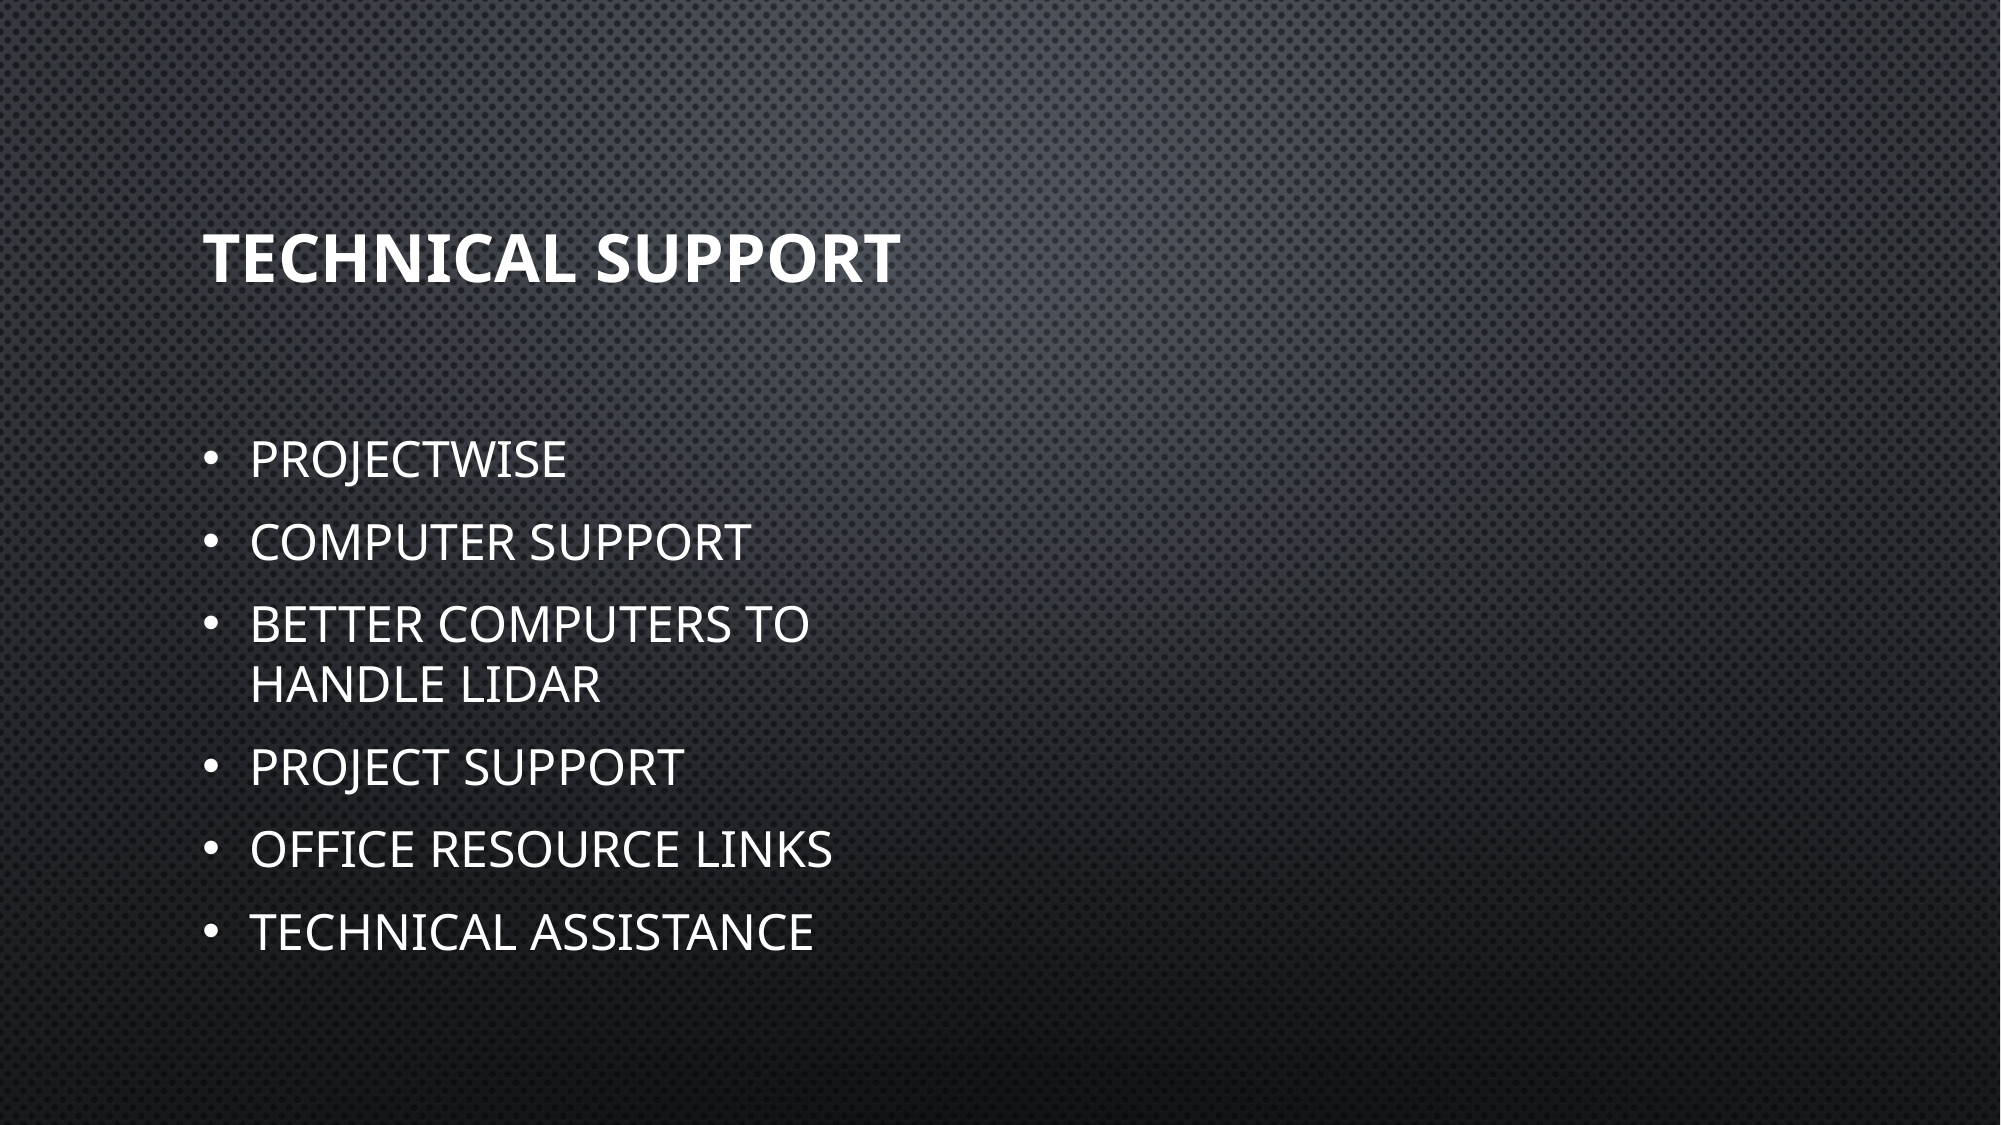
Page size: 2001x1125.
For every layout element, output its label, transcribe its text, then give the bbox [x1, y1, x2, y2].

title Technical Support [187, 99, 1813, 413]
list projectwise computer support better computers to handle lidar project support office resource links technical assistance [187, 437, 988, 950]
